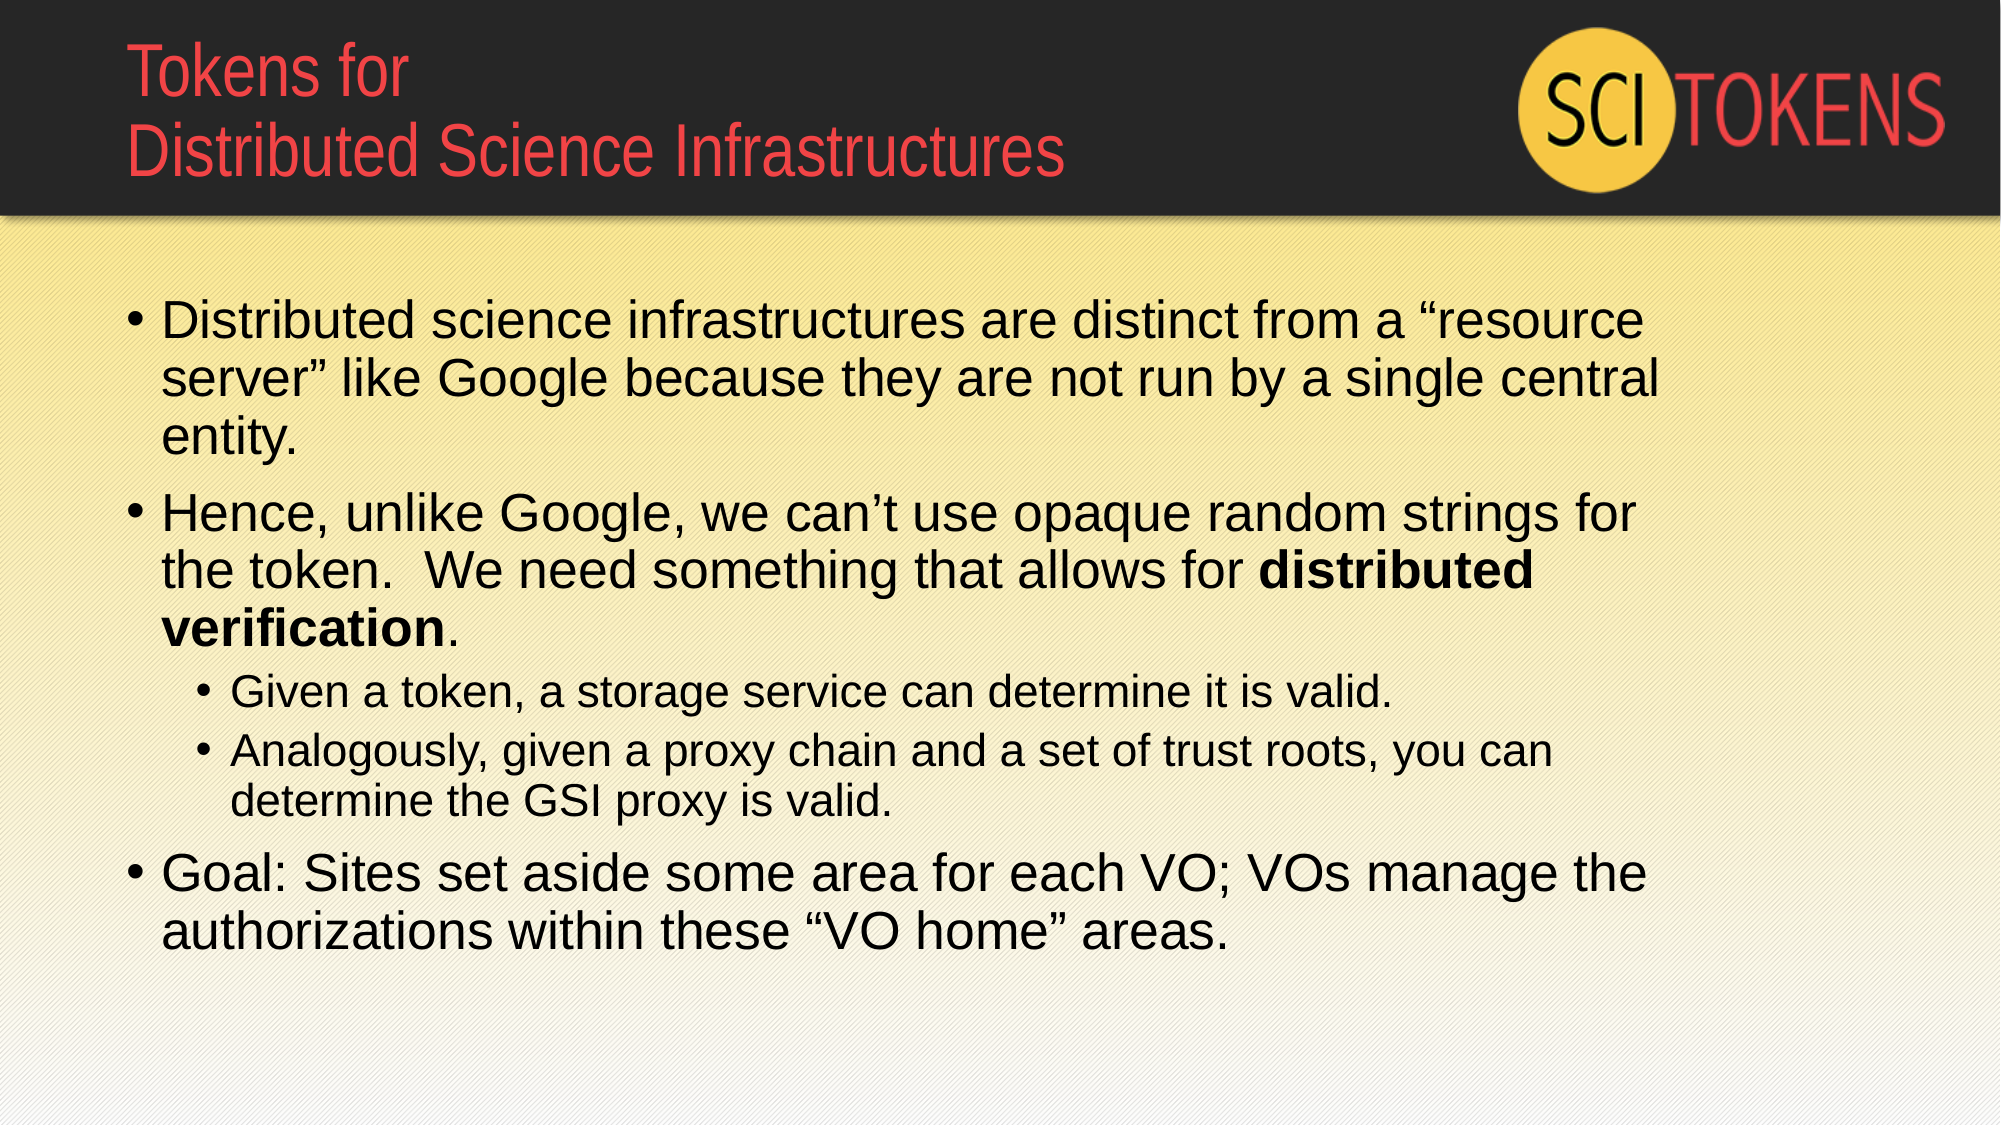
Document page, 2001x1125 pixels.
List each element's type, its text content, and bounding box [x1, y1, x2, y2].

title Tokens for Distributed Science Infrastructures [111, 23, 1490, 201]
picture [1463, 5, 2001, 216]
list Distributed science infrastructures are distinct from a “resource server” like Google because they are not run by a single central entity. Hence, unlike Google, we can’t use opaque random strings for the token. We need something that allows for distributed verification. Given a token, a storage service can determine it is valid. Analogously, given a proxy chain and a set of trust roots, you can determine the GSI proxy is valid. Goal: Sites set aside some area for each VO; VOs manage the authorizations within these “VO home” areas. [111, 284, 1689, 974]
